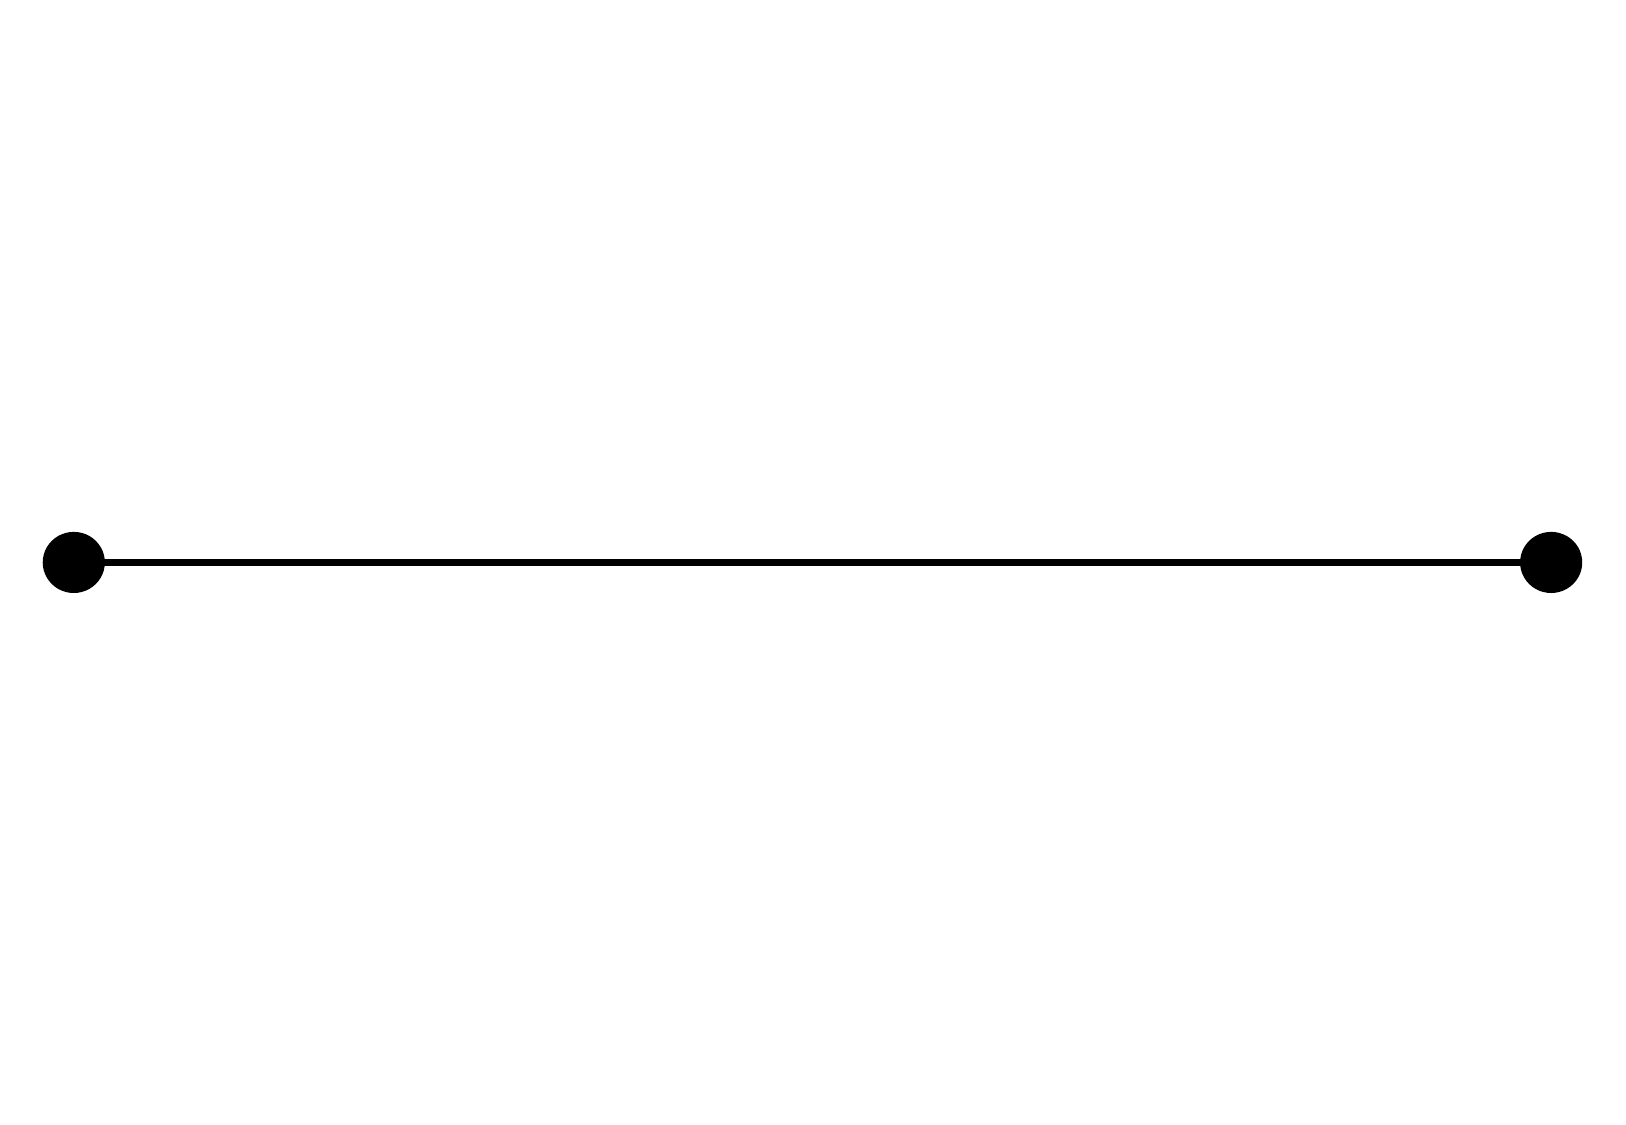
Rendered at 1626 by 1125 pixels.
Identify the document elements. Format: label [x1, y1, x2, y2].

text_box [43, 532, 1582, 592]
